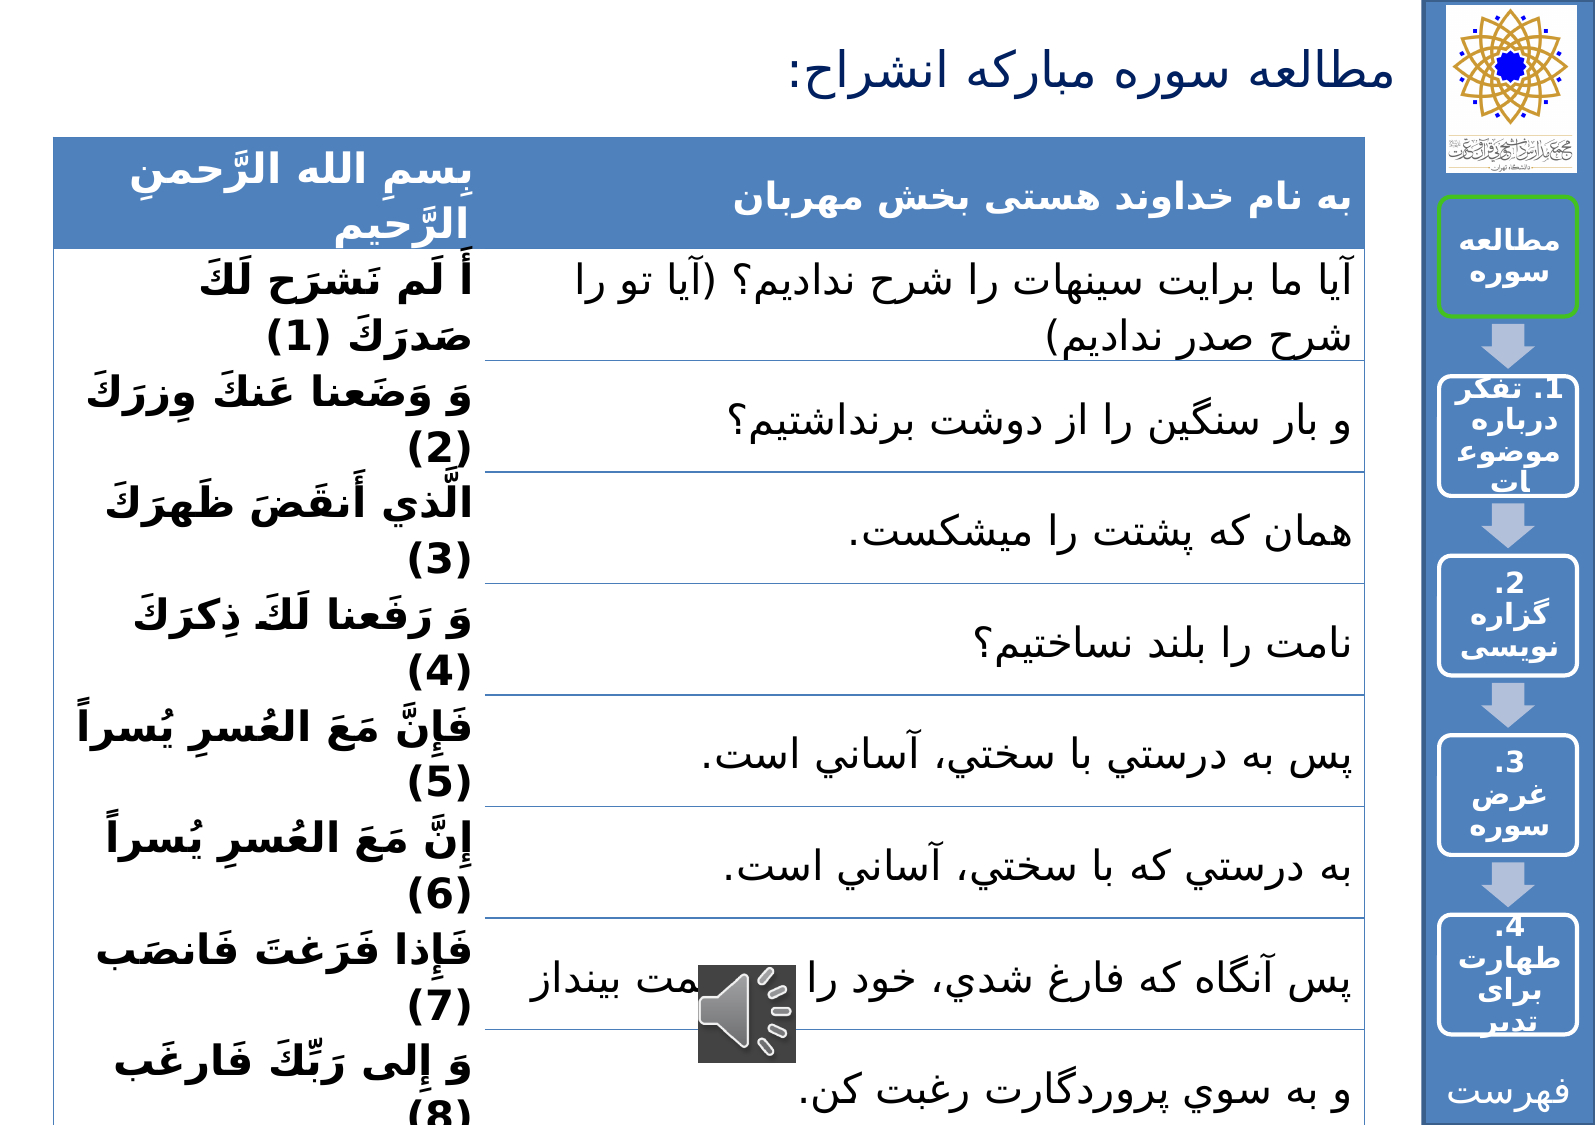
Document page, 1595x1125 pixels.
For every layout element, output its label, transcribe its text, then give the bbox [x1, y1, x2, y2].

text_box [1438, 195, 1578, 1036]
table_cell و بار سنگين را از دوشت برنداشتيم؟ [485, 361, 1364, 471]
table_header بِسمِ الله الرَّحمنِ الرَّحيمِ [54, 138, 485, 249]
table_cell وَ وَضَعنا عَنكَ وِزرَكَ (2) [54, 360, 485, 472]
table_cell وَ إِلى‏ رَبِّكَ فَارغَب (8) [54, 1030, 485, 1125]
title مطالعه سوره مبارکه انشراح: [29, 8, 1412, 126]
table_cell پس به درستي با سختي، آساني است. [485, 696, 1364, 806]
table_cell و به سوي پروردگارت رغبت کن. [485, 1030, 1364, 1125]
picture [697, 963, 798, 1065]
table_cell همان که پشتت را مي​شکست. [485, 473, 1364, 583]
table_cell آيا ما برايت سينه​ات را شرح نداديم؟ (آيا تو را شرح صدر نداديم) [485, 249, 1364, 360]
table_cell إِنَّ مَعَ العُسرِ يُسراً (6) [54, 807, 485, 918]
table_cell أَ لَم نَشرَح لَكَ صَدرَكَ (1) [54, 249, 485, 360]
table_cell وَ رَفَعنا لَكَ ذِكرَكَ (4) [54, 583, 485, 695]
table_cell فَإِذا فَرَغتَ فَانصَب (7) [54, 918, 485, 1030]
table_cell فَإِنَّ مَعَ العُسرِ يُسراً (5) [54, 695, 485, 807]
picture [1446, 5, 1577, 173]
table_cell نامت را بلند نساختيم؟ [485, 584, 1364, 694]
table_cell به درستي که با سختي، آساني است. [485, 807, 1364, 917]
table_cell الَّذي أَنقَضَ ظَهرَكَ (3) [54, 472, 485, 583]
table_header به نام خداوند هستى بخش مهربان [485, 138, 1364, 248]
table_cell پس آنگاه که فارغ شدي، خود را به زحمت بينداز [485, 919, 1364, 1029]
